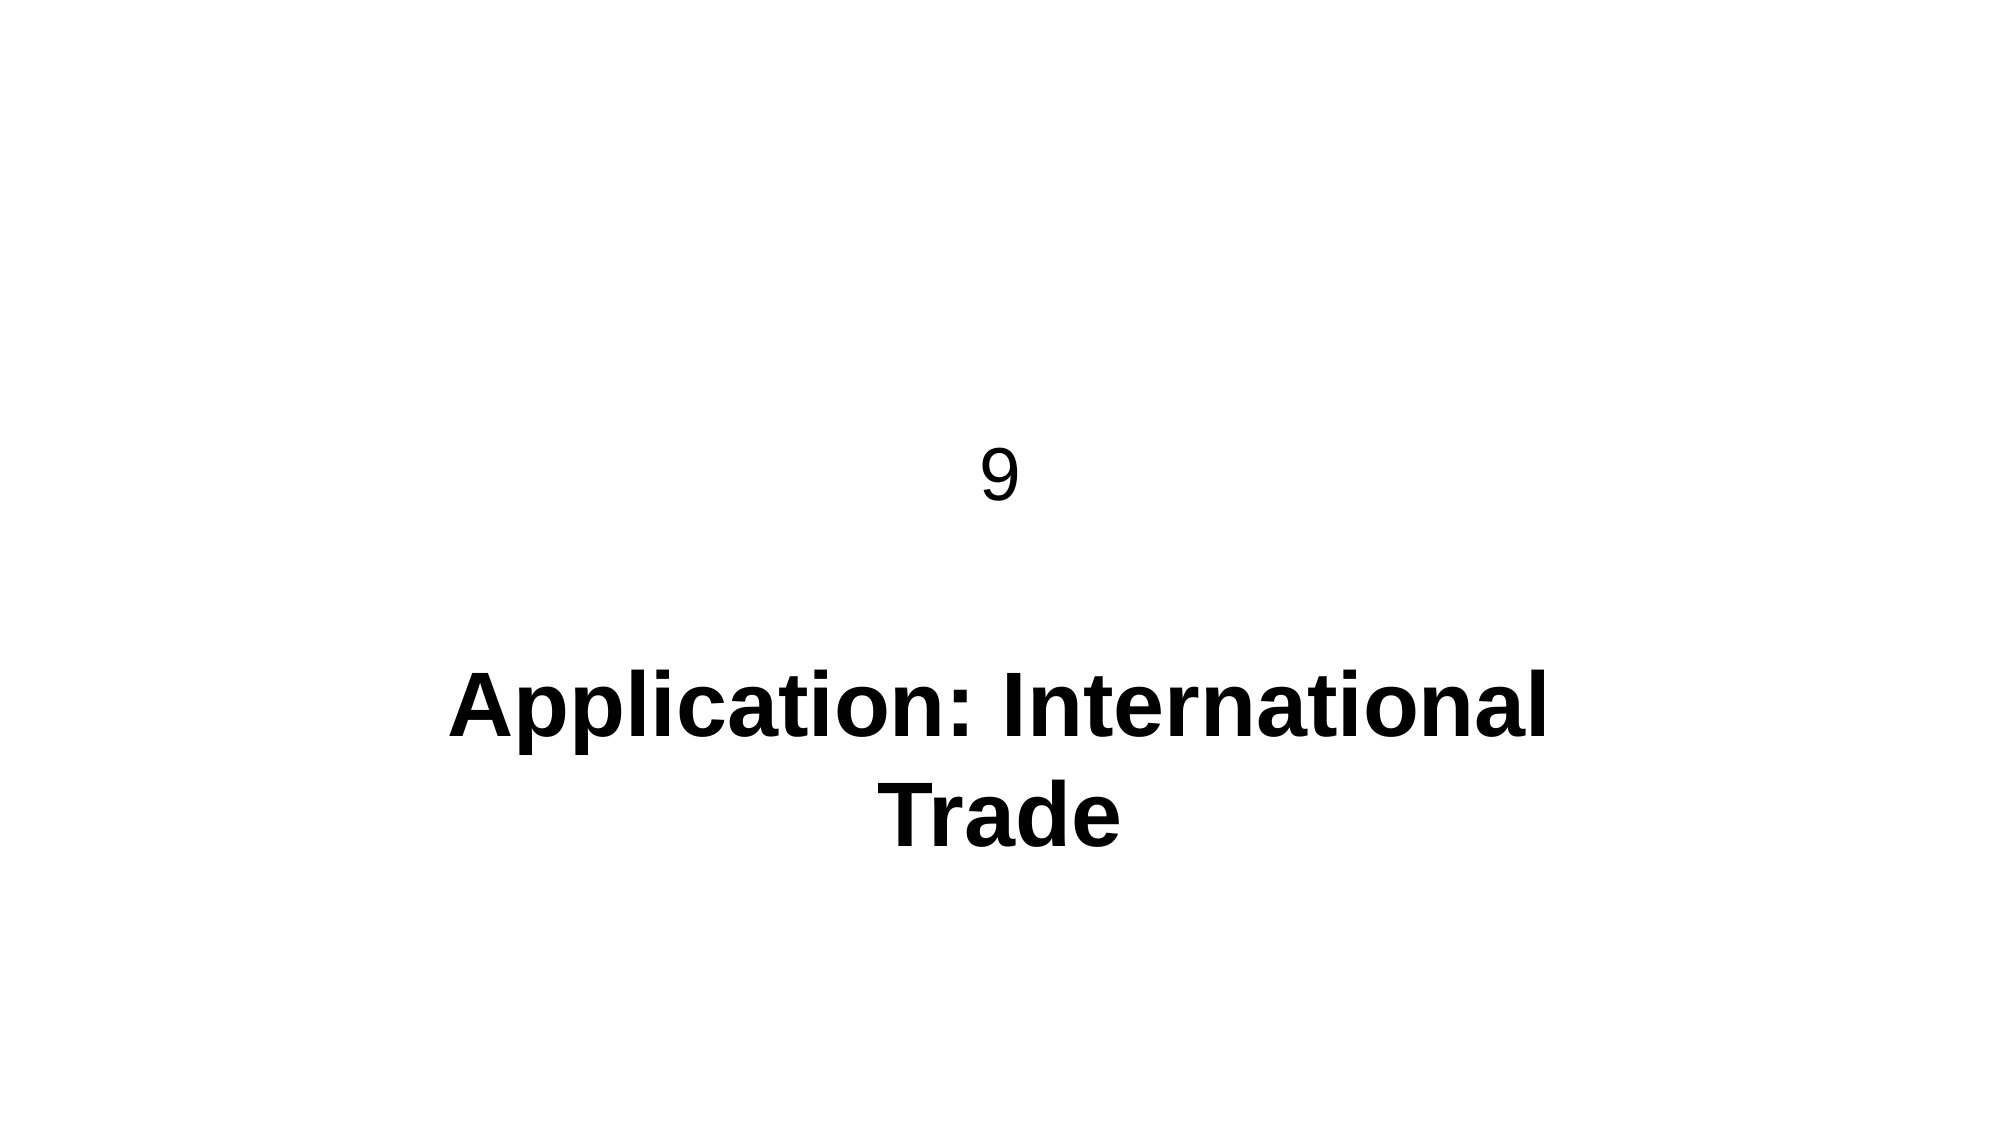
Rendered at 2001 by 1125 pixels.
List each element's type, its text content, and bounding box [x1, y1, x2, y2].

subtitle Application: International Trade [300, 637, 1700, 925]
title 9 [150, 349, 1850, 591]
